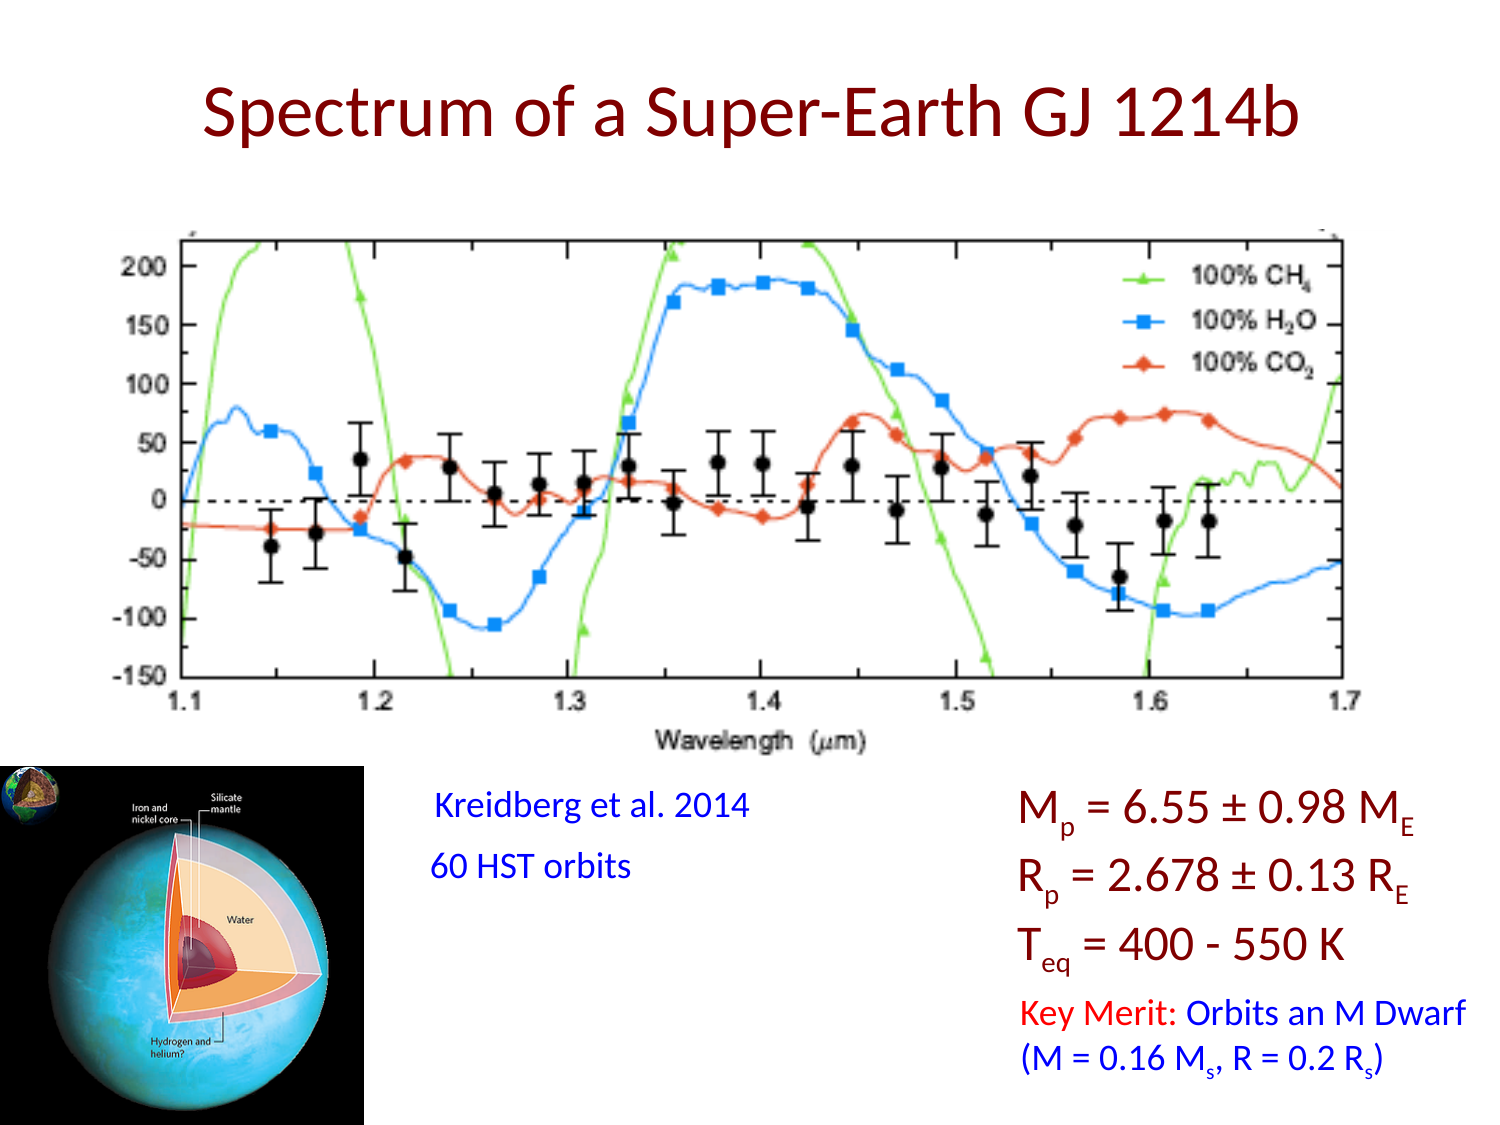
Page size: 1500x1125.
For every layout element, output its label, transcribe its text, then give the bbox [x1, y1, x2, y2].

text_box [1001, 765, 1485, 1087]
text_box Kreidberg et al. 2014 [419, 775, 766, 833]
picture [0, 229, 1395, 1125]
text_box 60 HST orbits [415, 833, 647, 893]
title Spectrum of a Super-Earth GJ 1214b [40, 12, 1466, 200]
